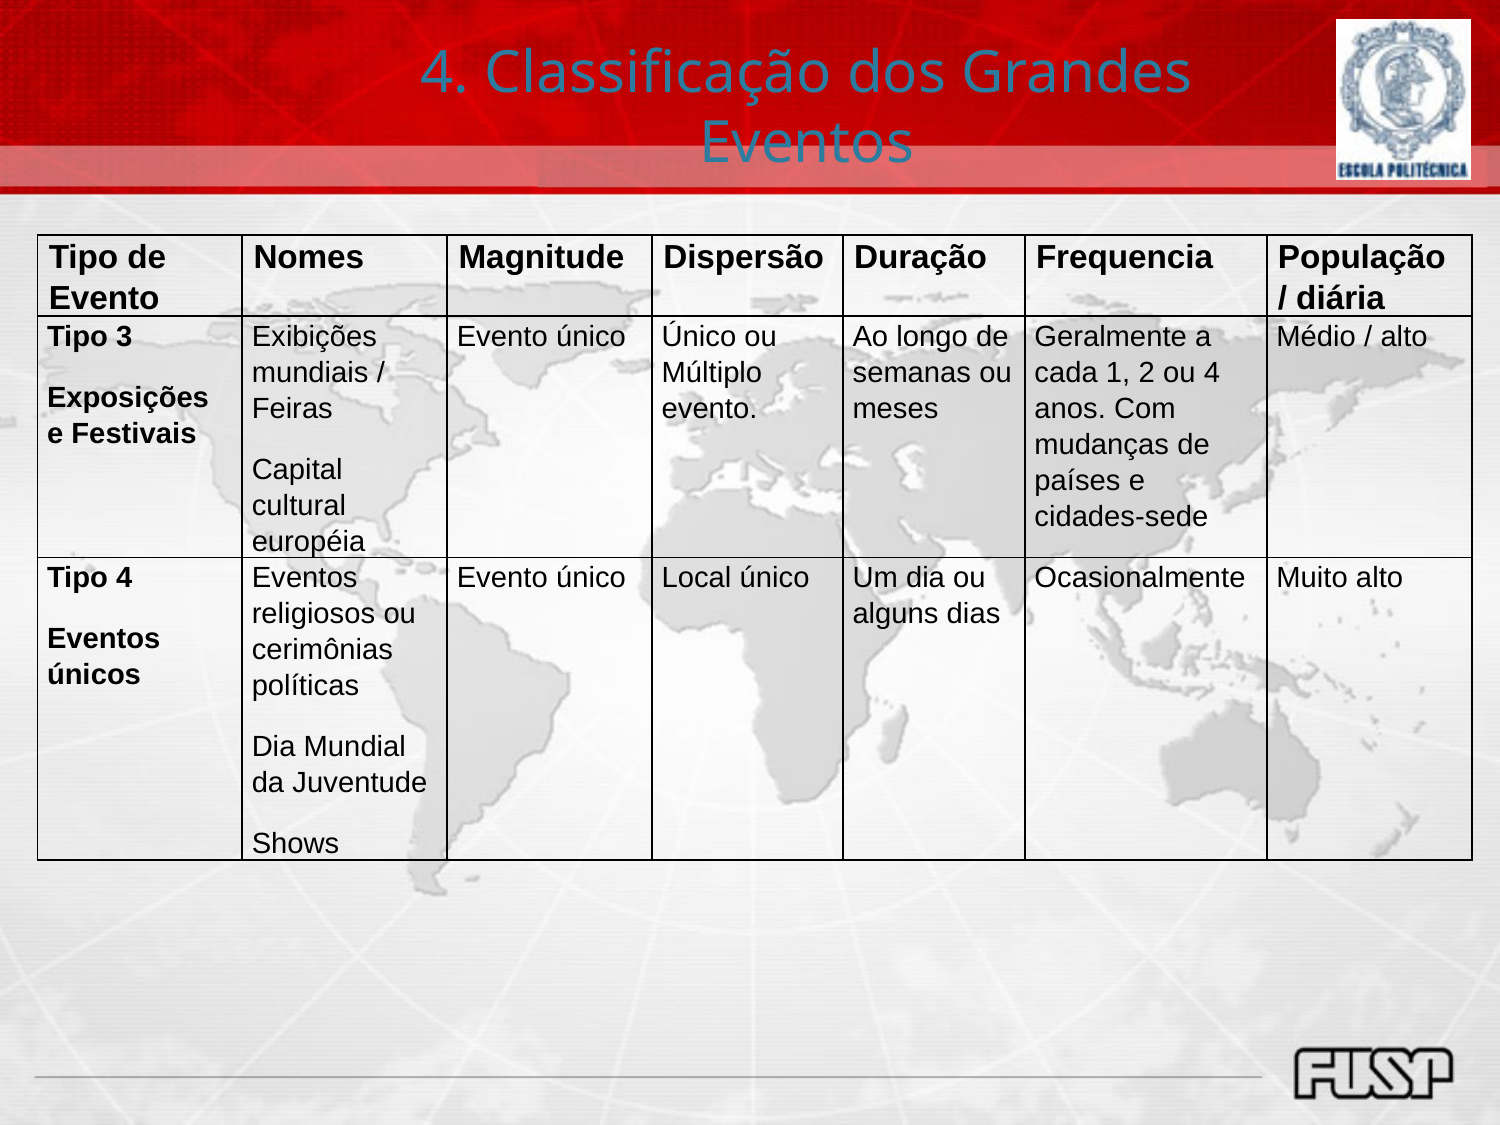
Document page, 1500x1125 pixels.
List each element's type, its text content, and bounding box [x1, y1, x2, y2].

table_cell Muito alto [1268, 558, 1471, 859]
table_cell Médio / alto [1268, 317, 1471, 557]
table_cell Evento único [448, 317, 651, 557]
table_header Magnitude [448, 236, 651, 315]
table_header Tipo de Evento [38, 236, 241, 315]
table_cell Evento único [448, 558, 651, 859]
title 4. Classificação dos Grandes Eventos [293, 28, 1320, 182]
table_cell Ocasionalmente [1026, 558, 1266, 859]
picture [0, 0, 1500, 1125]
table_cell Único ou Múltiplo evento. [653, 317, 842, 557]
table_cell Ao longo de semanas ou meses [844, 317, 1024, 557]
table_cell Tipo 3 Exposições e Festivais [38, 317, 241, 557]
table_cell Local único [653, 558, 842, 859]
table_header Dispersão [653, 236, 842, 315]
table_header População / diária [1268, 236, 1471, 315]
table_cell Um dia ou alguns dias [844, 558, 1024, 859]
table_cell Exibições mundiais / Feiras Capital cultural européia [243, 317, 446, 557]
table_header Duração [844, 236, 1024, 315]
table_header Nomes [243, 236, 446, 315]
table_cell Geralmente a cada 1, 2 ou 4 anos. Com mudanças de países e cidades-sede [1026, 317, 1266, 557]
table_cell Eventos religiosos ou cerimônias políticas Dia Mundial da Juventude Shows [243, 558, 446, 859]
table_cell Tipo 4 Eventos únicos [38, 558, 241, 859]
table_header Frequencia [1026, 236, 1266, 315]
